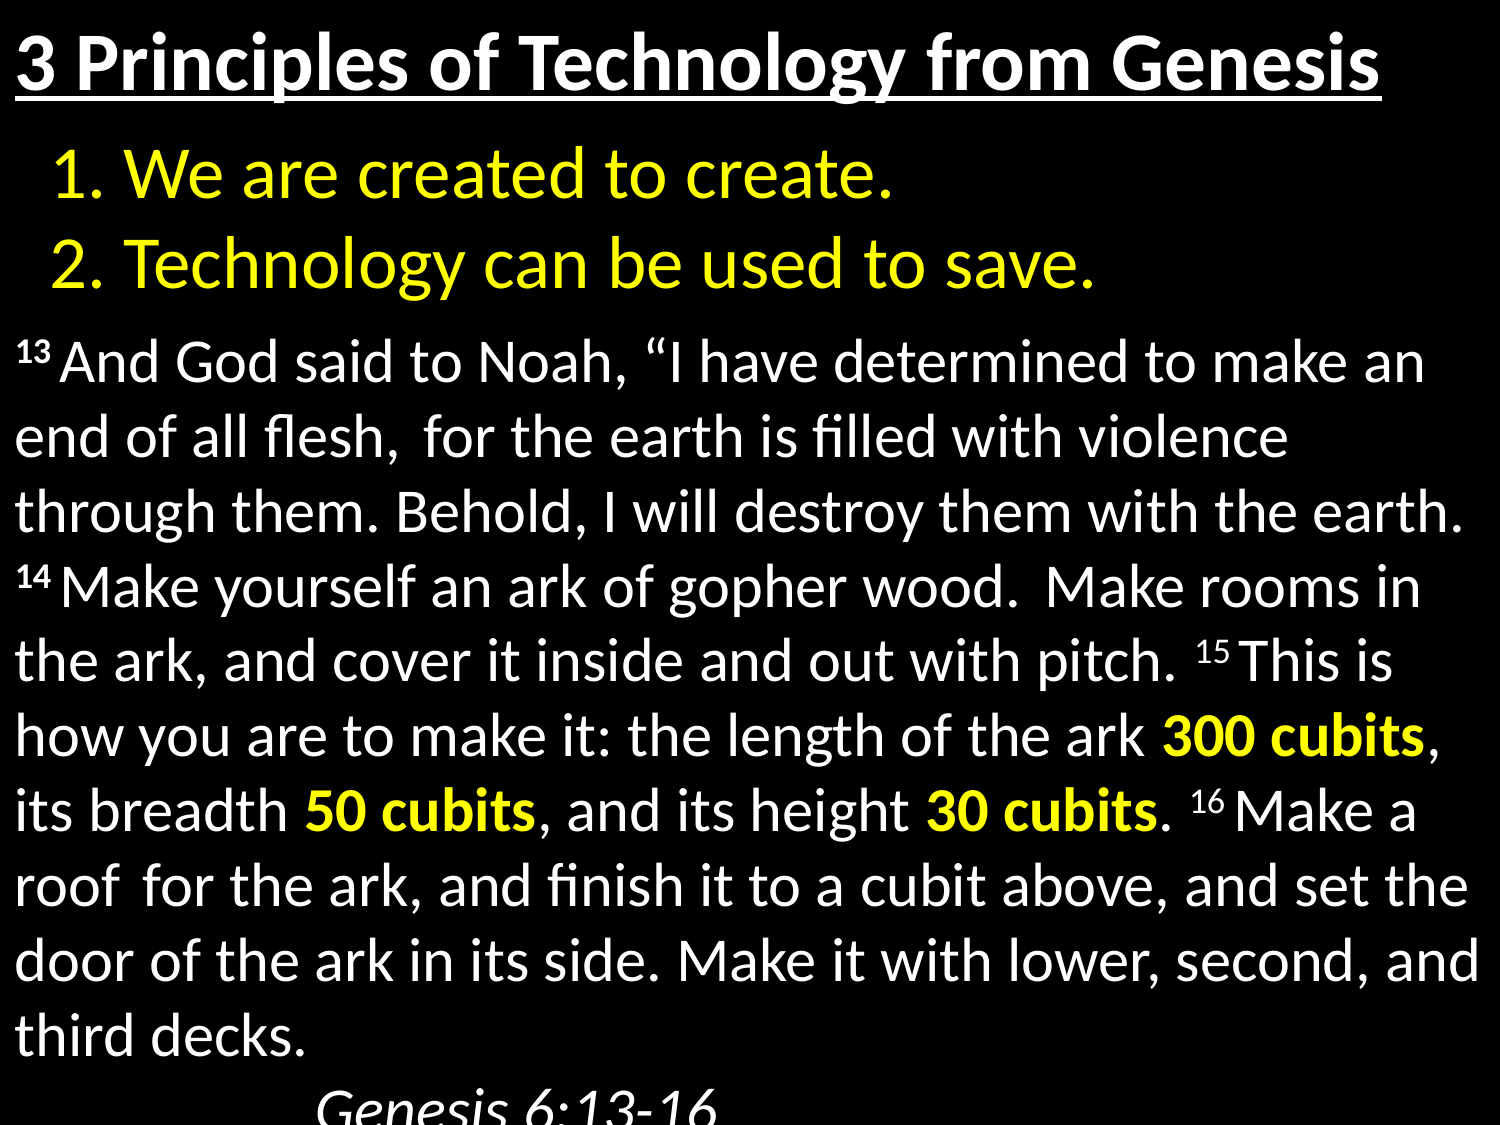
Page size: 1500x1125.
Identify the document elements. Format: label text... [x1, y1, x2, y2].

text_box 13 And God said to Noah, “I have determined to make an end of all flesh, for the earth is filled with violence through them. Behold, I will destroy them with the earth. 14 Make yourself an ark of gopher wood. Make rooms in the ark, and cover it inside and out with pitch. 15 This is how you are to make it: the length of the ark 300 cubits, its breadth 50 cubits, and its height 30 cubits. 16 Make a roof for the ark, and finish it to a cubit above, and set the door of the ark in its side. Make it with lower, second, and third decks. Genesis 6:13-16 [0, 312, 1500, 1125]
text_box 2. Technology can be used to save.. [34, 206, 1500, 311]
text_box 1. We are created to create.. [34, 116, 1335, 206]
text_box 3 Principles of Technology from Genesis [0, 0, 1500, 115]
